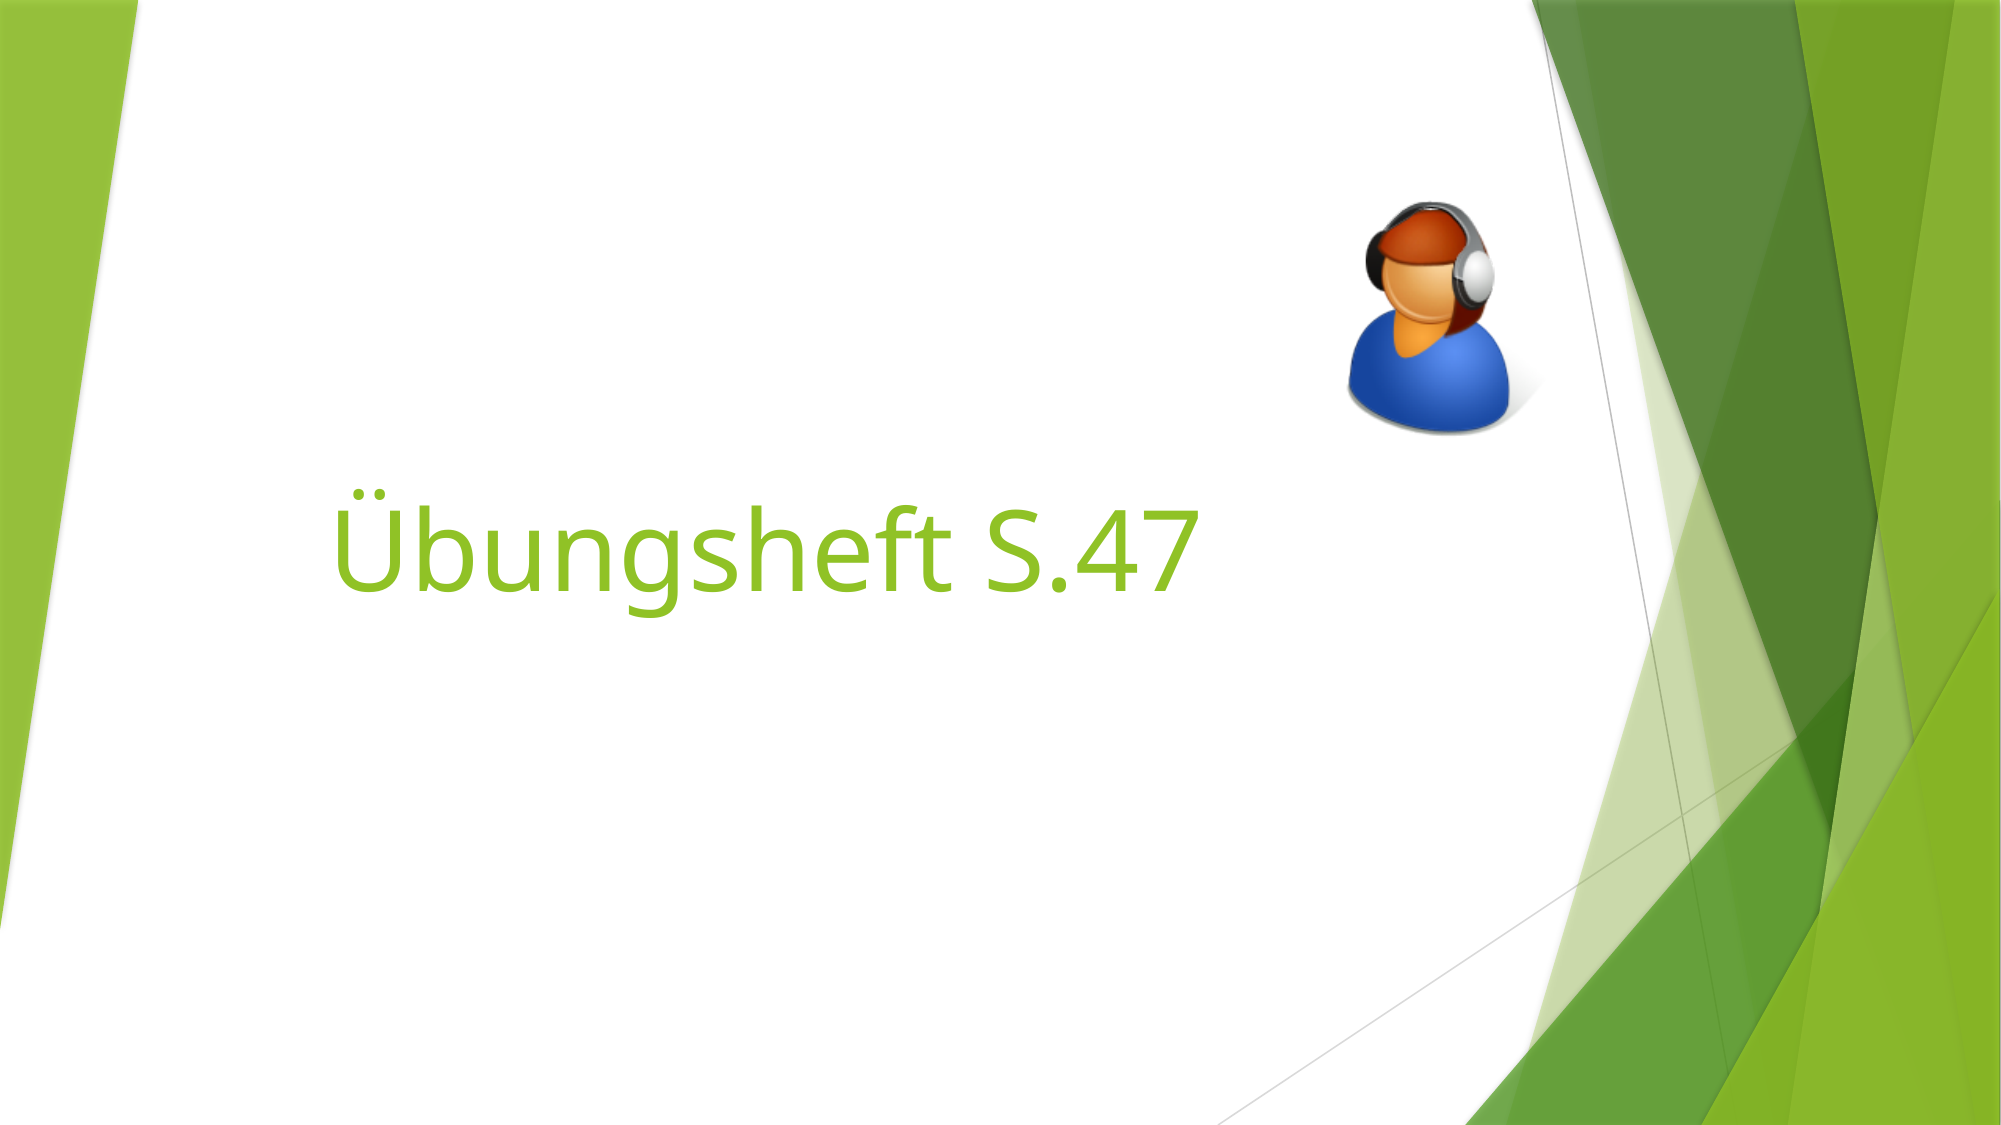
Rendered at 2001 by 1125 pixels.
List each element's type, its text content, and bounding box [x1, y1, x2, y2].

title Übungsheft S.47 [0, 351, 1220, 622]
picture [1296, 182, 1576, 462]
